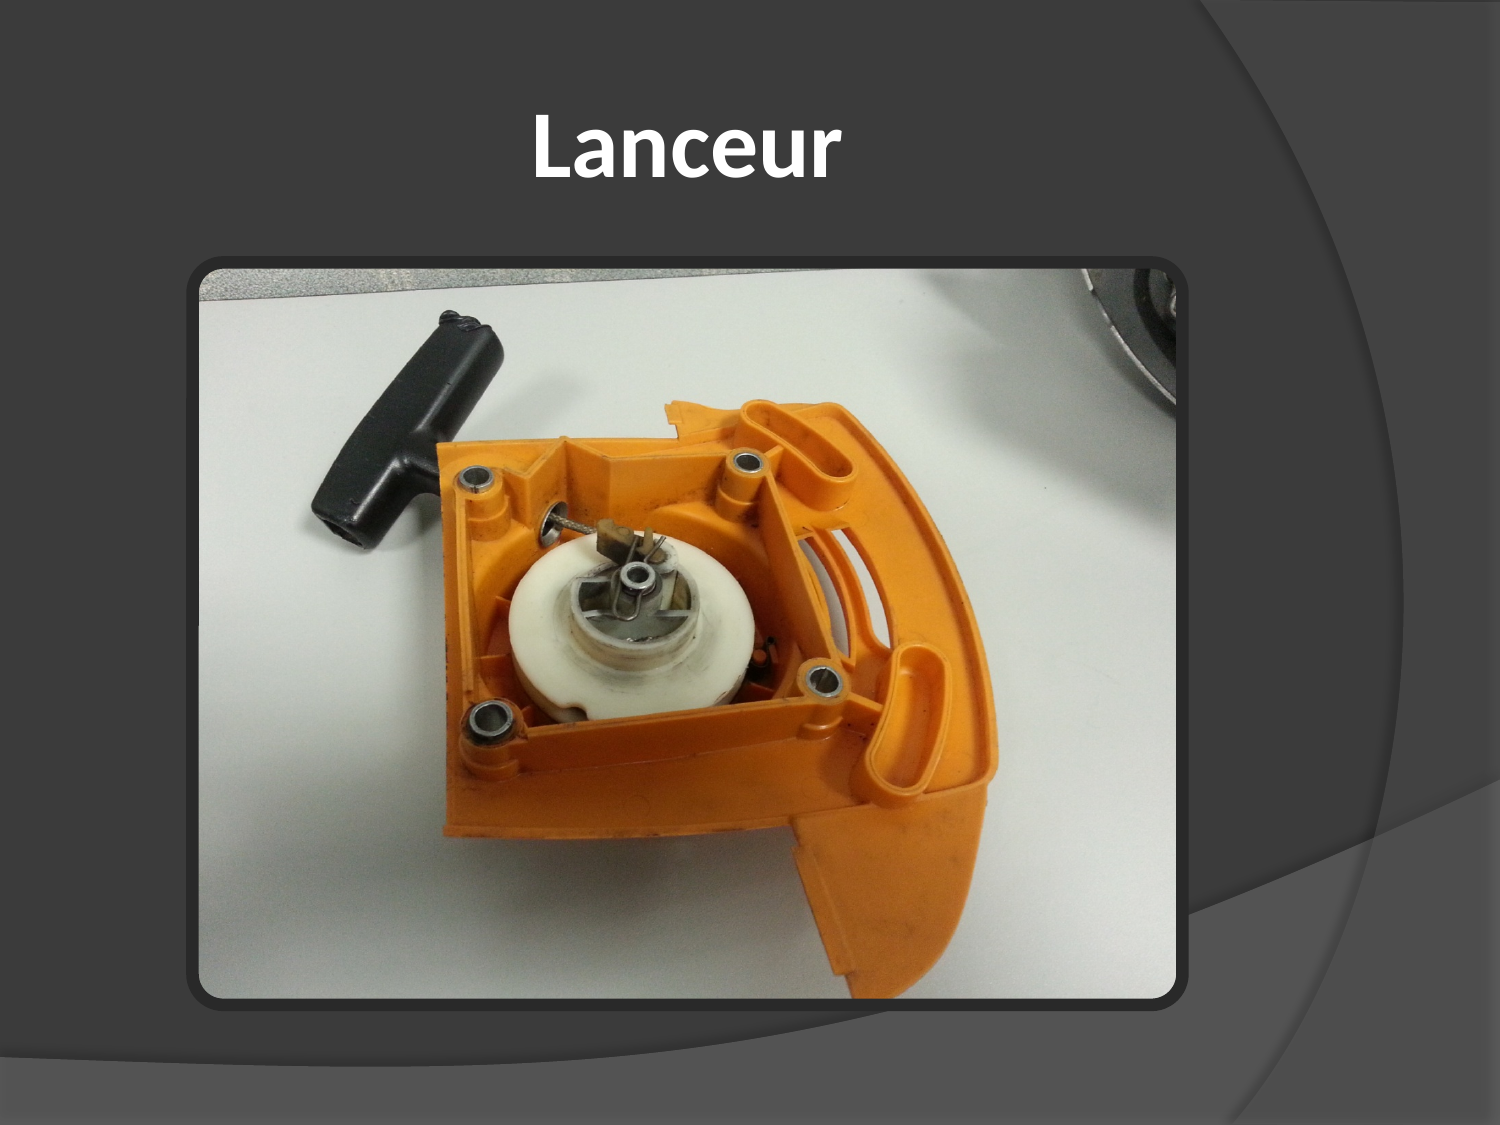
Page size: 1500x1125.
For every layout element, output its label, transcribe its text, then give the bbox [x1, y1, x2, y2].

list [192, 262, 1183, 1006]
title Lanceur [75, 45, 1300, 233]
